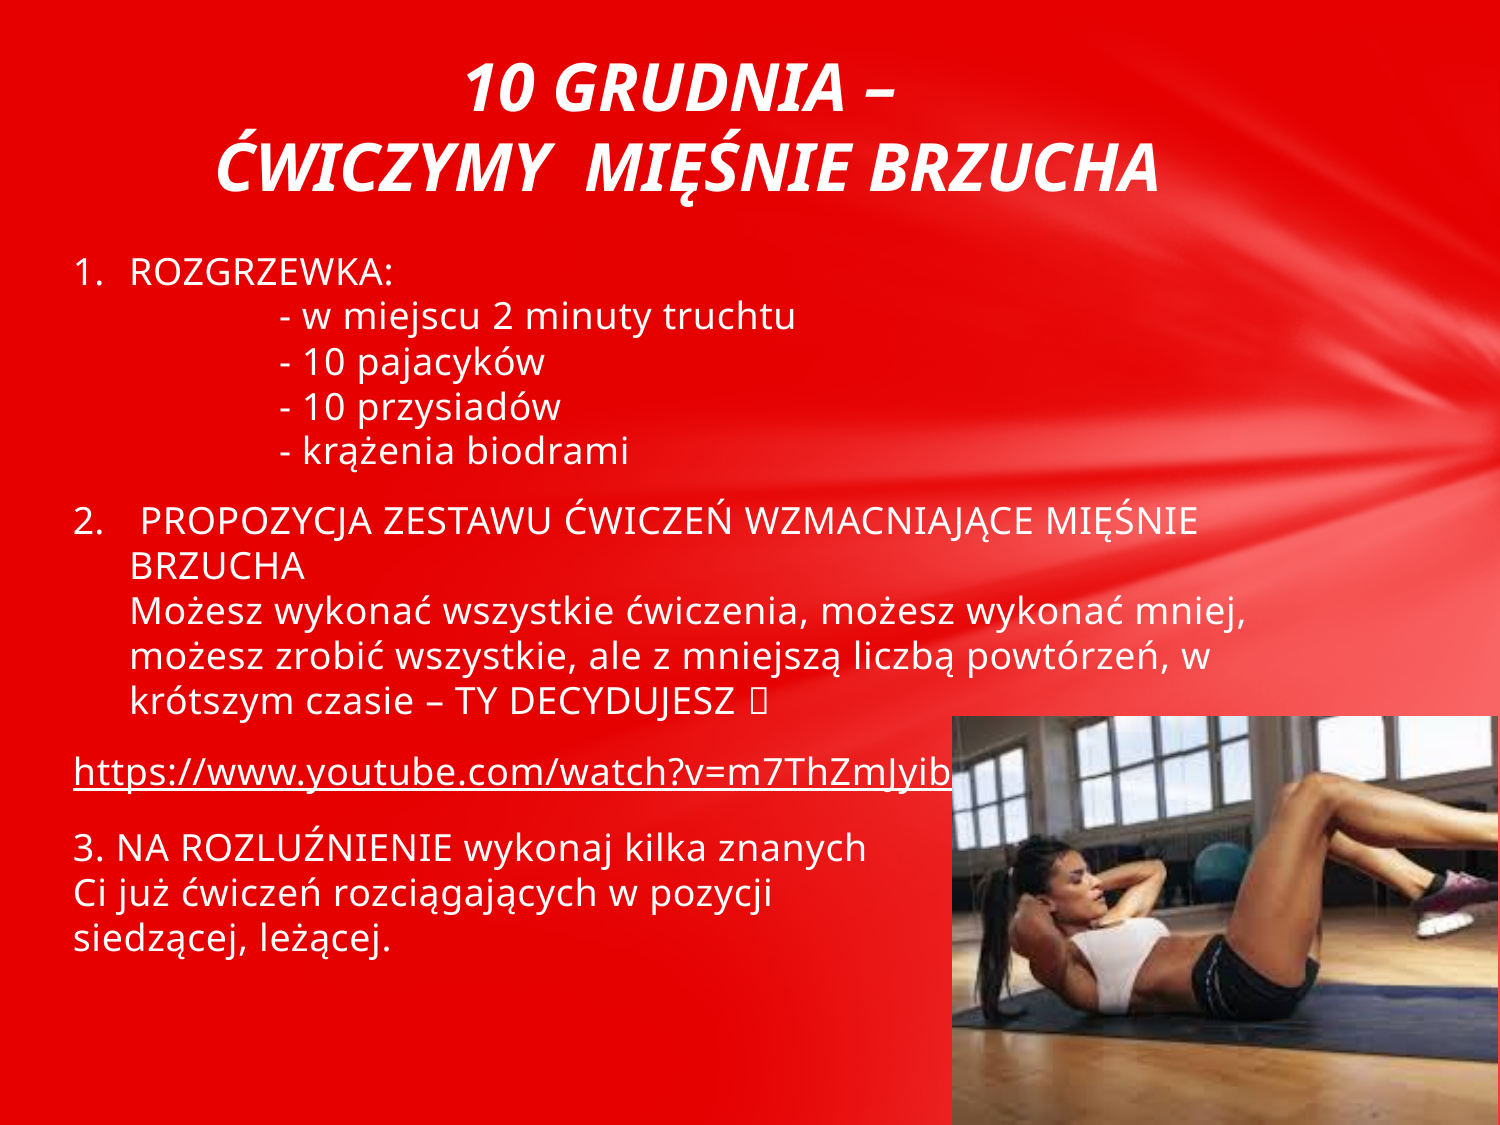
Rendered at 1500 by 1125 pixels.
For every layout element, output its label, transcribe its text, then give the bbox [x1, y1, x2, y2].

picture [952, 716, 1498, 1125]
list ROZGRZEWKA: - w miejscu 2 minuty truchtu - 10 pajacyków - 10 przysiadów - krążenia biodrami PROPOZYCJA ZESTAWU ĆWICZEŃ WZMACNIAJĄCE MIĘŚNIE BRZUCHA Możesz wykonać wszystkie ćwiczenia, możesz wykonać mniej, możesz zrobić wszystkie, ale z mniejszą liczbą powtórzeń, w krótszym czasie – TY DECYDUJESZ  https://www.youtube.com/watch?v=m7ThZmJyibc 3. NA ROZLUŹNIENIE wykonaj kilka znanych Ci już ćwiczeń rozciągających w pozycji siedzącej, leżącej. [57, 239, 1318, 1015]
title 10 GRUDNIA – ĆWICZYMY MIĘŚNIE BRZUCHA [57, 37, 1318, 213]
